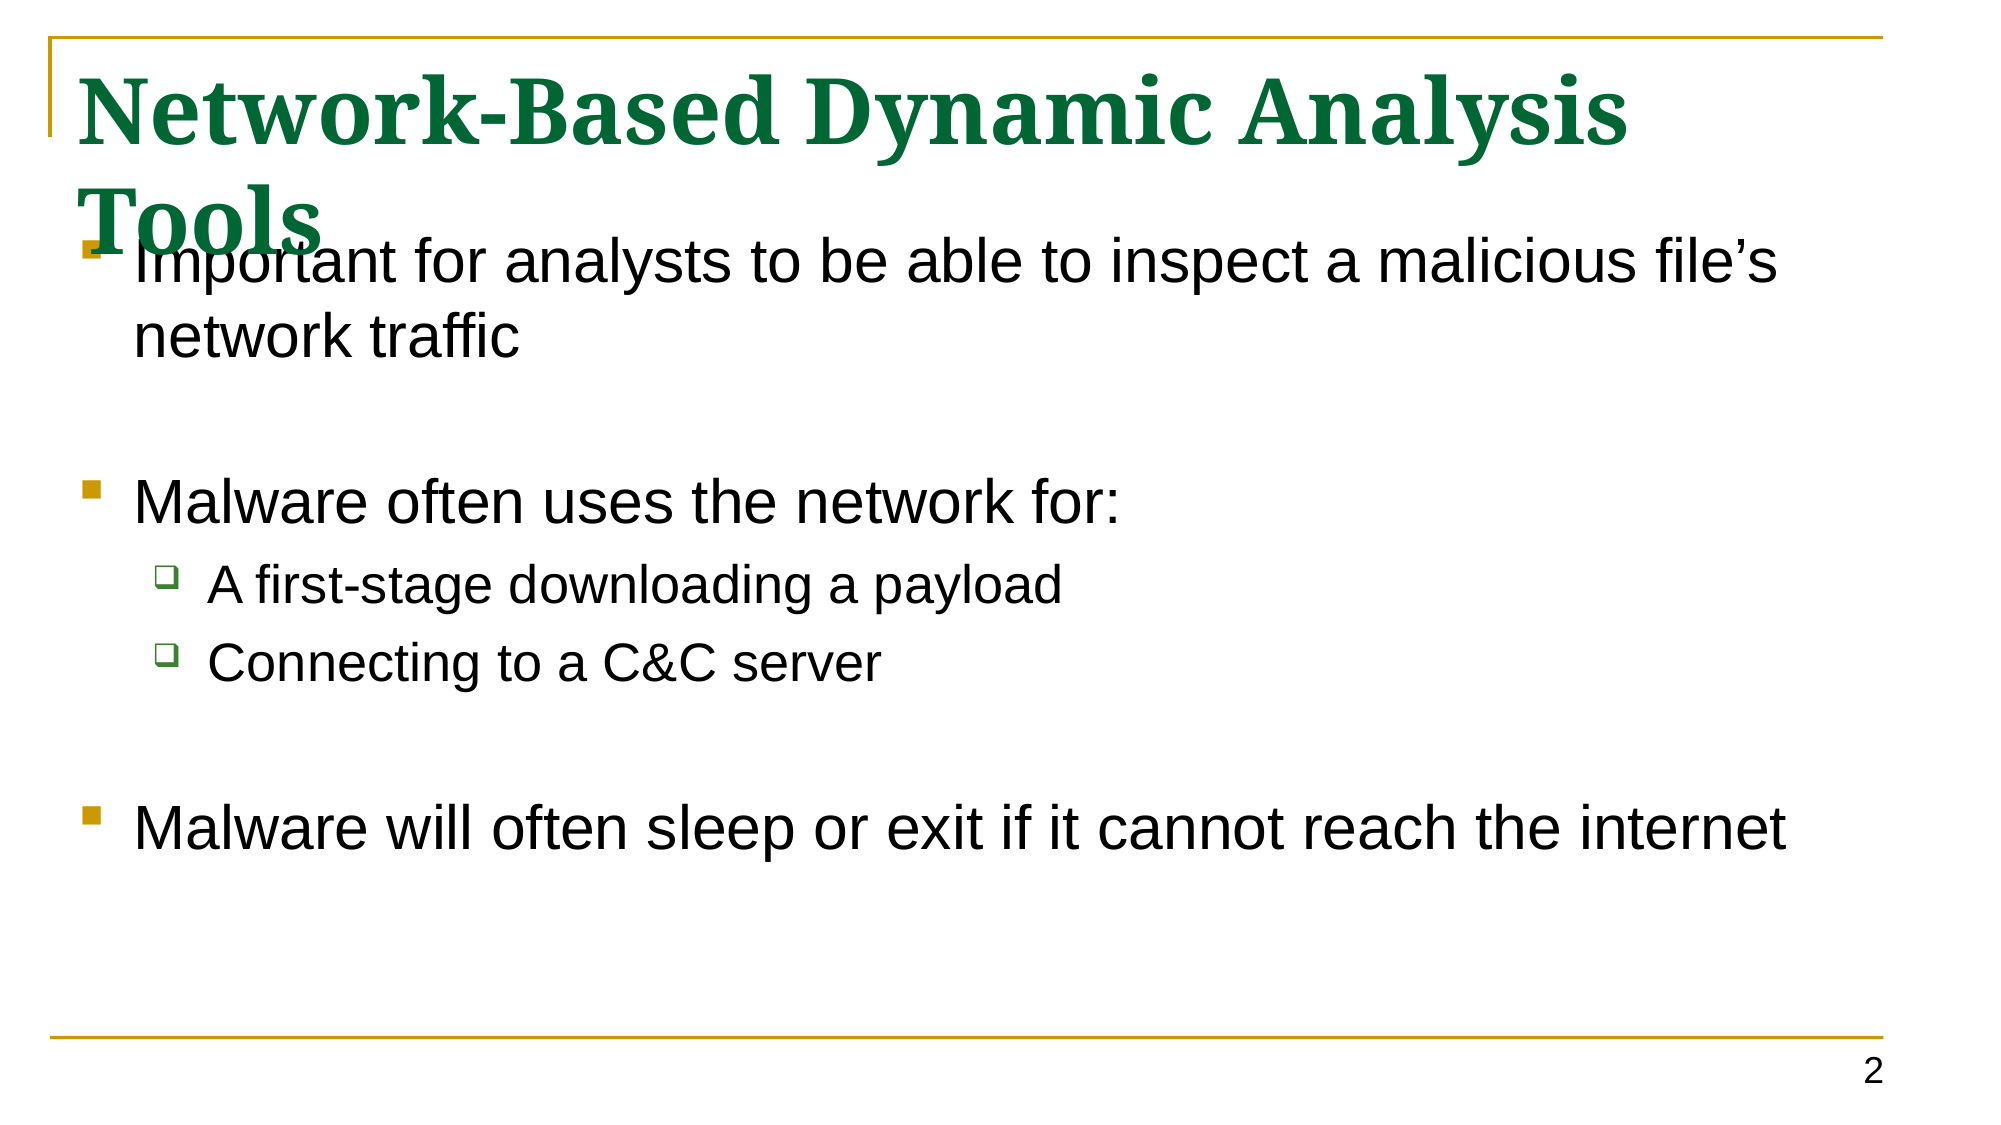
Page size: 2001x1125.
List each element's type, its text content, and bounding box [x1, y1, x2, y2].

title Network-Based Dynamic Analysis Tools [62, 45, 1899, 271]
list Important for analysts to be able to inspect a malicious file’s network traffic Malware often uses the network for: A first-stage downloading a payload Connecting to a C&C server Malware will often sleep or exit if it cannot reach the internet [62, 271, 1899, 1005]
